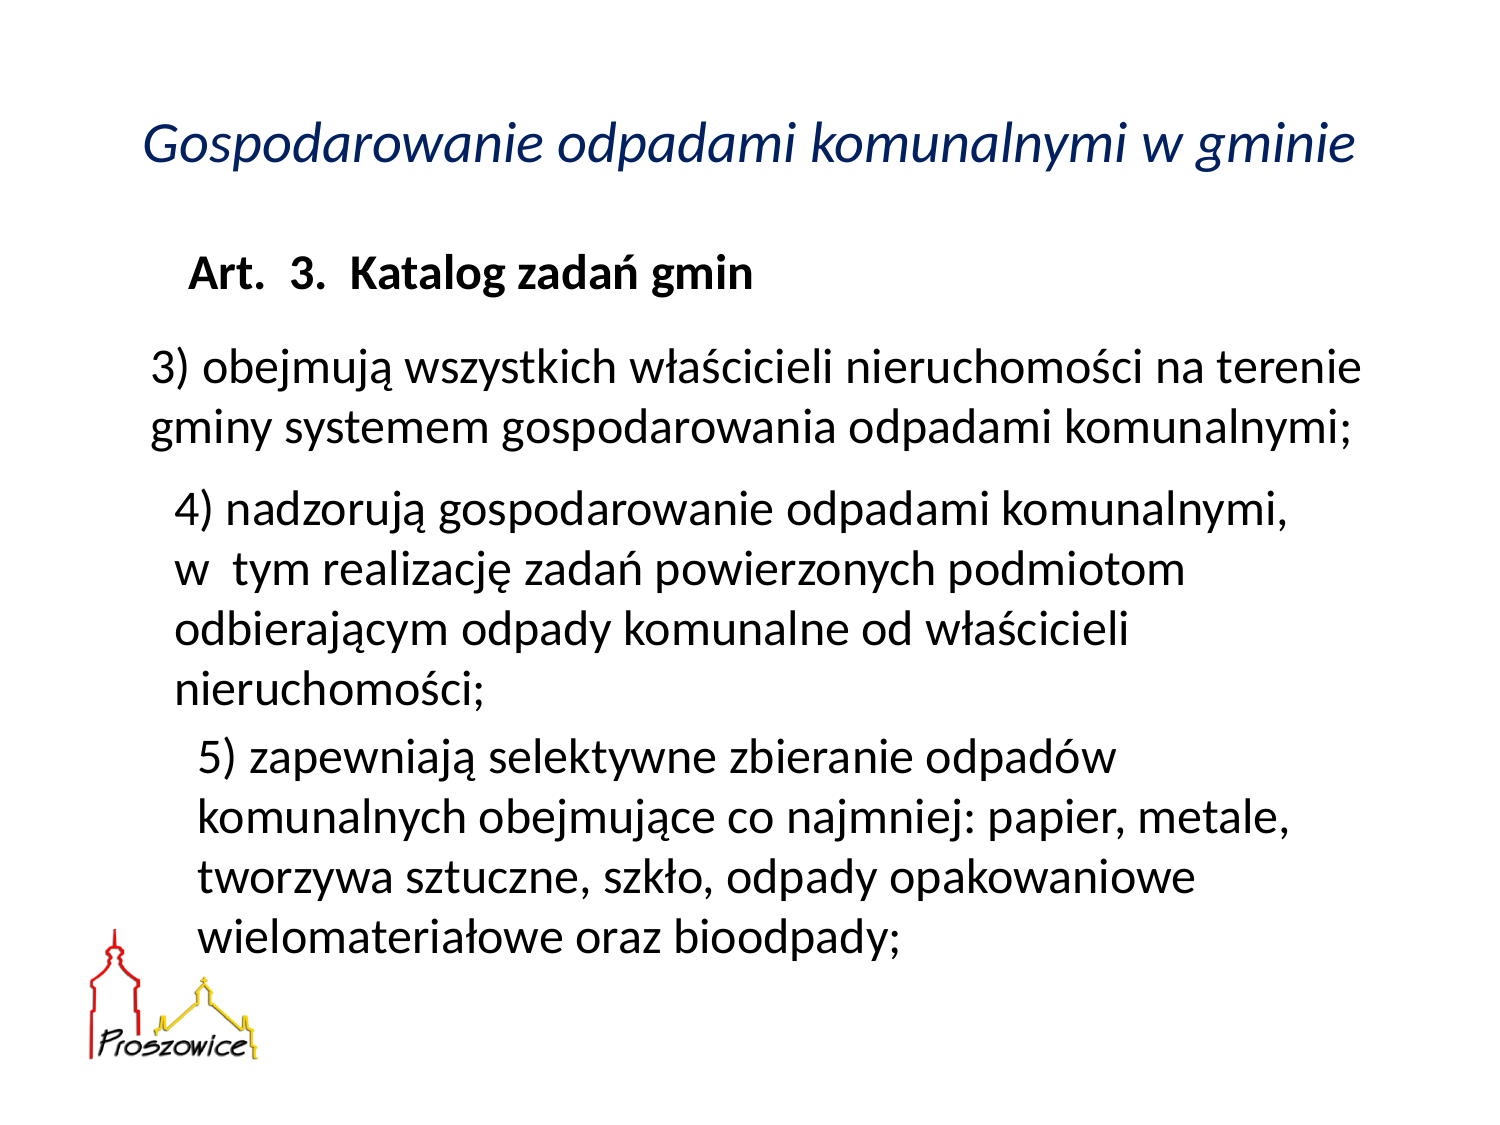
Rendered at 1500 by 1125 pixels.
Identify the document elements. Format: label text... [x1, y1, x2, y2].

picture [64, 916, 266, 1095]
text_box 3) obejmują wszystkich właścicieli nieruchomości na terenie gminy systemem gospodarowania odpadami komunalnymi; [135, 326, 1412, 461]
text_box 4) nadzorują gospodarowanie odpadami komunalnymi, w tym realizację zadań powierzonych podmiotom odbierającym odpady komunalne od właścicieli nieruchomości; [159, 467, 1353, 723]
title Gospodarowanie odpadami komunalnymi w gminie [75, 45, 1425, 233]
text_box 5) zapewniają selektywne zbieranie odpadów komunalnych obejmujące co najmniej: papier, metale, tworzywa sztuczne, szkło, odpady opakowaniowe wielomateriałowe oraz bioodpady; [182, 715, 1353, 971]
text_box Art. 3. Katalog zadań gmin [174, 231, 770, 307]
